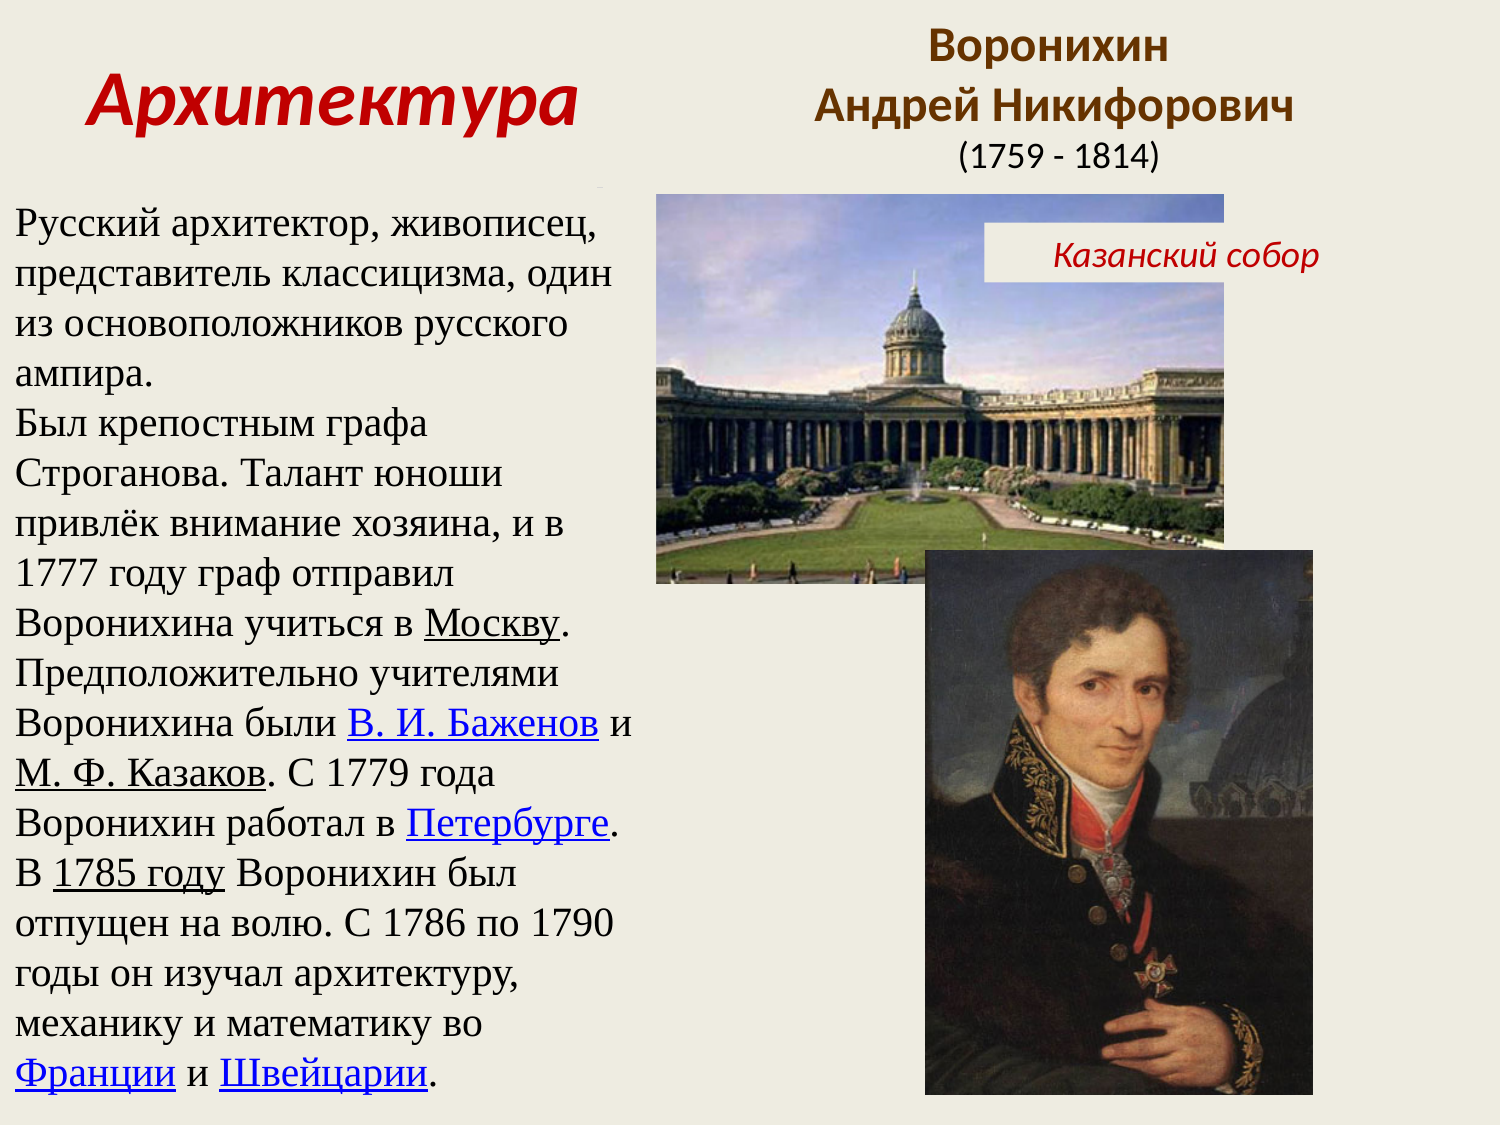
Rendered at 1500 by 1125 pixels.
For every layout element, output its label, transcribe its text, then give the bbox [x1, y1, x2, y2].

text_box Русский архитектор, живописец, представитель классицизма, один из основоположников русского ампира. Был крепостным графа Строганова. Талант юноши привлёк внимание хозяина, и в 1777 году граф отправил Воронихина учиться в Москву. Предположительно учителями Воронихина были В. И. Баженов и М. Ф. Казаков. С 1779 года Воронихин работал в Петербурге. В 1785 году Воронихин был отпущен на волю. С 1786 по 1790 годы он изучал архитектуру, механику и математику во Франции и Швейцарии. [0, 187, 657, 1103]
title Архитектура [0, 0, 609, 187]
text_box Казанский собор [1229, 222, 1397, 283]
text_box Воронихин Андрей Никифорович (1759 - 1814) [609, 0, 1500, 188]
picture [597, 175, 1313, 1095]
